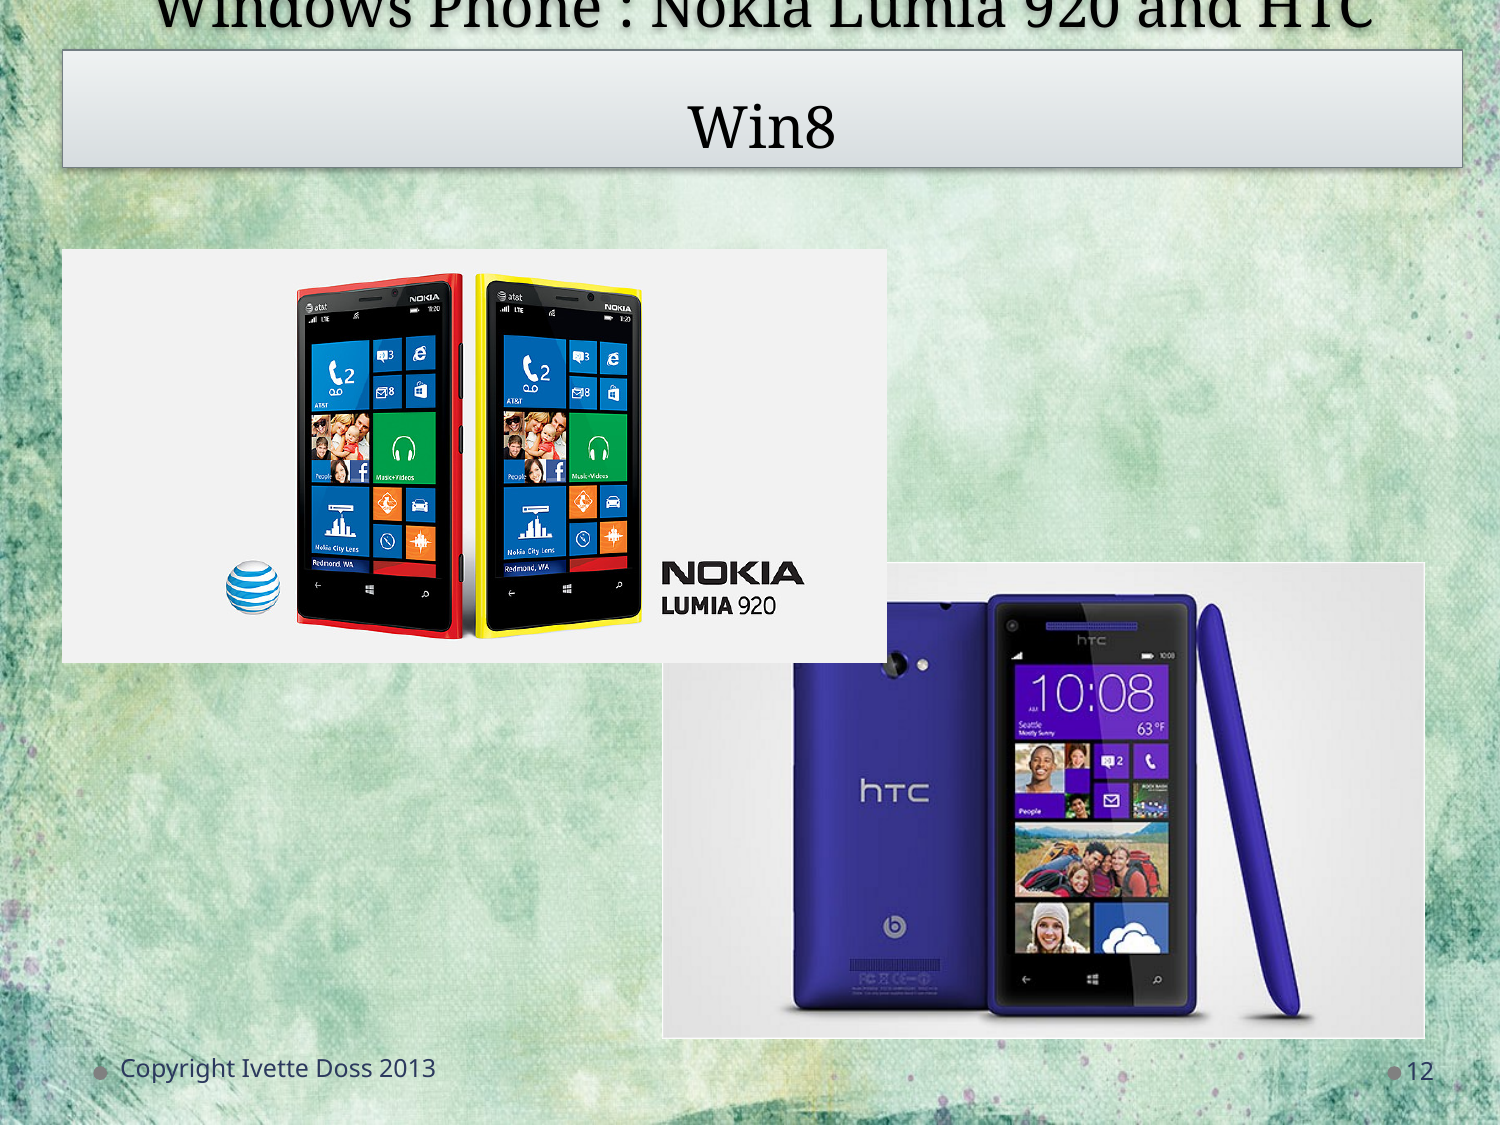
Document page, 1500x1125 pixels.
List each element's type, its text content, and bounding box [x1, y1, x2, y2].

footer Copyright Ivette Doss 2013 [112, 1037, 782, 1098]
slide_number 12 [1401, 1042, 1494, 1103]
picture [0, 0, 1500, 1125]
title Windows Phone : Nokia Lumia 920 and HTC Win8 [62, 49, 1463, 168]
